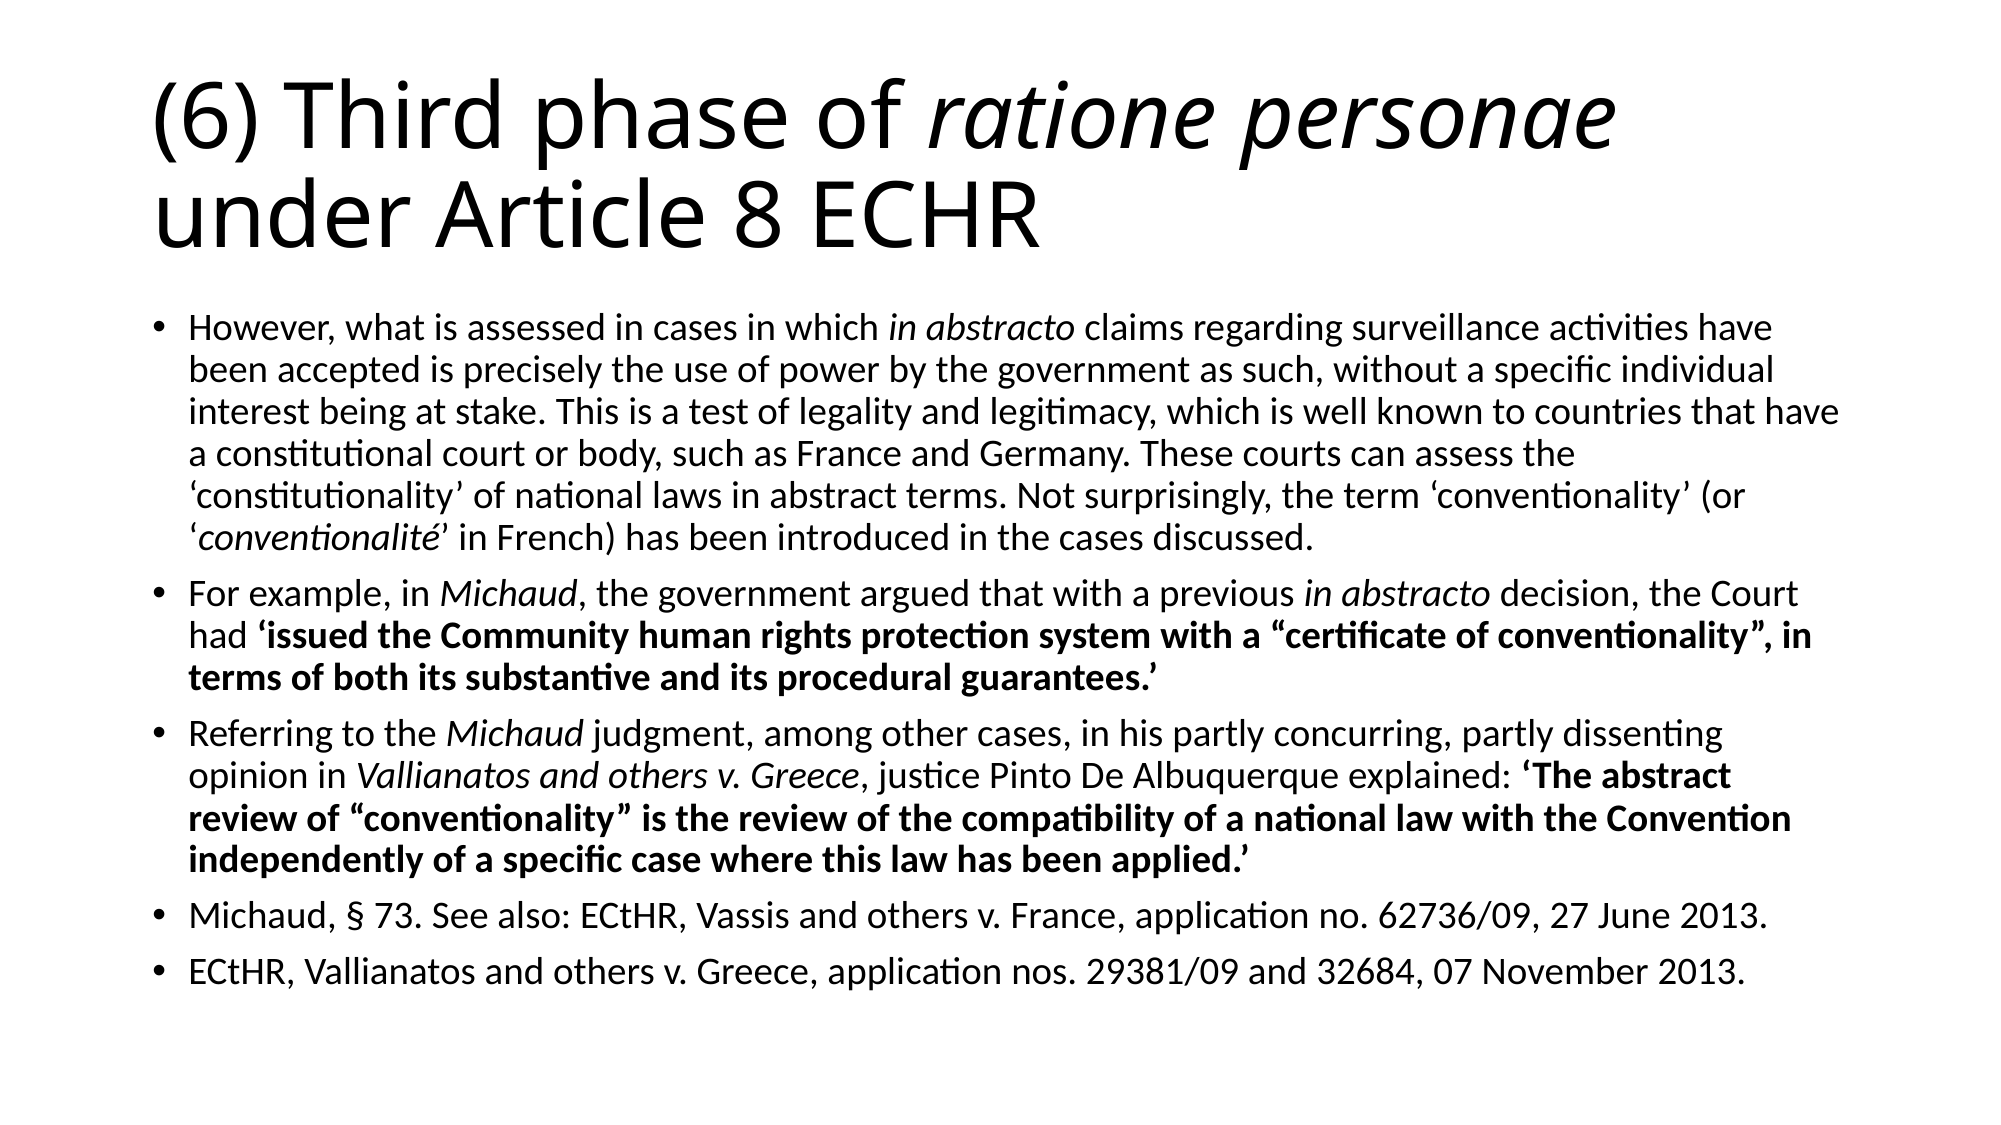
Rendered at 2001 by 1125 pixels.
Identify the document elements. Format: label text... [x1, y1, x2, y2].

title (6) Third phase of ratione personae under Article 8 ECHR [137, 59, 1863, 278]
list However, what is assessed in cases in which in abstracto claims regarding surveillance activities have been accepted is precisely the use of power by the government as such, without a specific individual interest being at stake. This is a test of legality and legitimacy, which is well known to countries that have a constitutional court or body, such as France and Germany. These courts can assess the ‘constitutionality’ of national laws in abstract terms. Not surprisingly, the term ‘conventionality’ (or ‘conventionalité’ in French) has been introduced in the cases discussed. For example, in Michaud, the government argued that with a previous in abstracto decision, the Court had ‘issued the Community human rights protection system with a “certificate of conventionality”, in terms of both its substantive and its procedural guarantees.’ Referring to the Michaud judgment, among other cases, in his partly concurring, partly dissenting opinion in Vallianatos and others v. Greece, justice Pinto De Albuquerque explained: ‘The abstract review of “conventionality” is the review of the compatibility of a national law with the Convention independently of a specific case where this law has been applied.’ Michaud, § 73. See also: ECtHR, Vassis and others v. France, application no. 62736/09, 27 June 2013. ECtHR, Vallianatos and others v. Greece, application nos. 29381/09 and 32684, 07 November 2013. [137, 299, 1863, 1014]
